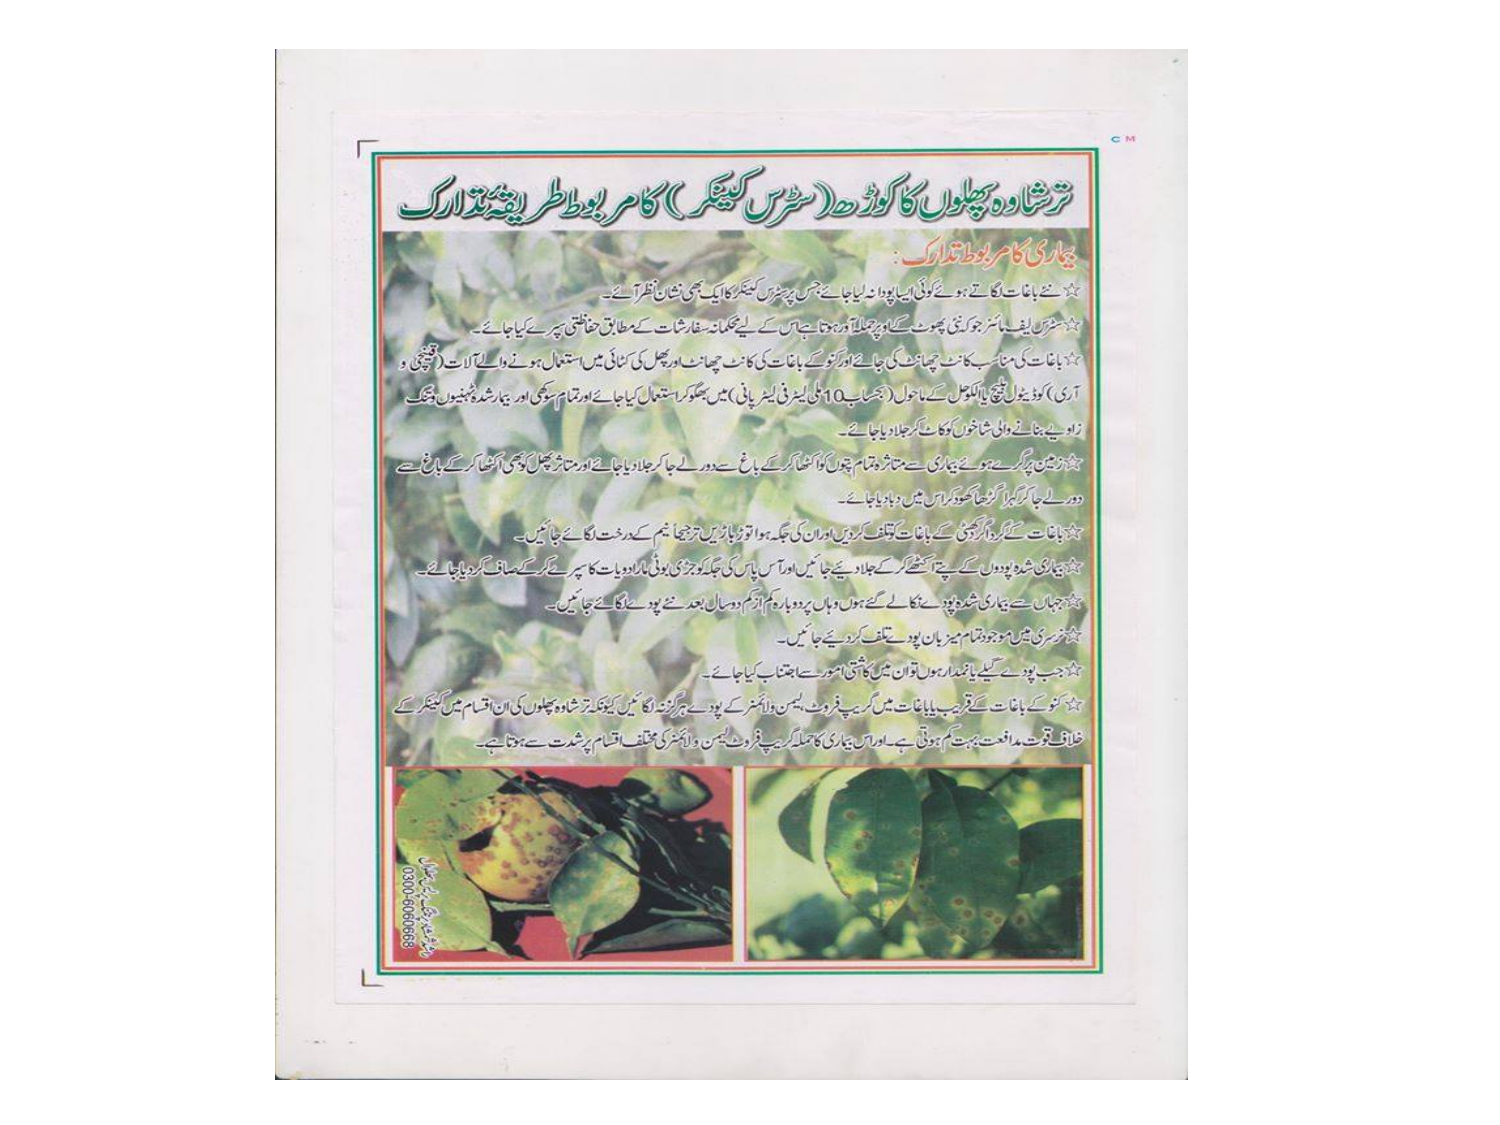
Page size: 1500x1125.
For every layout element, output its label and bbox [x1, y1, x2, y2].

picture [274, 49, 1188, 1080]
